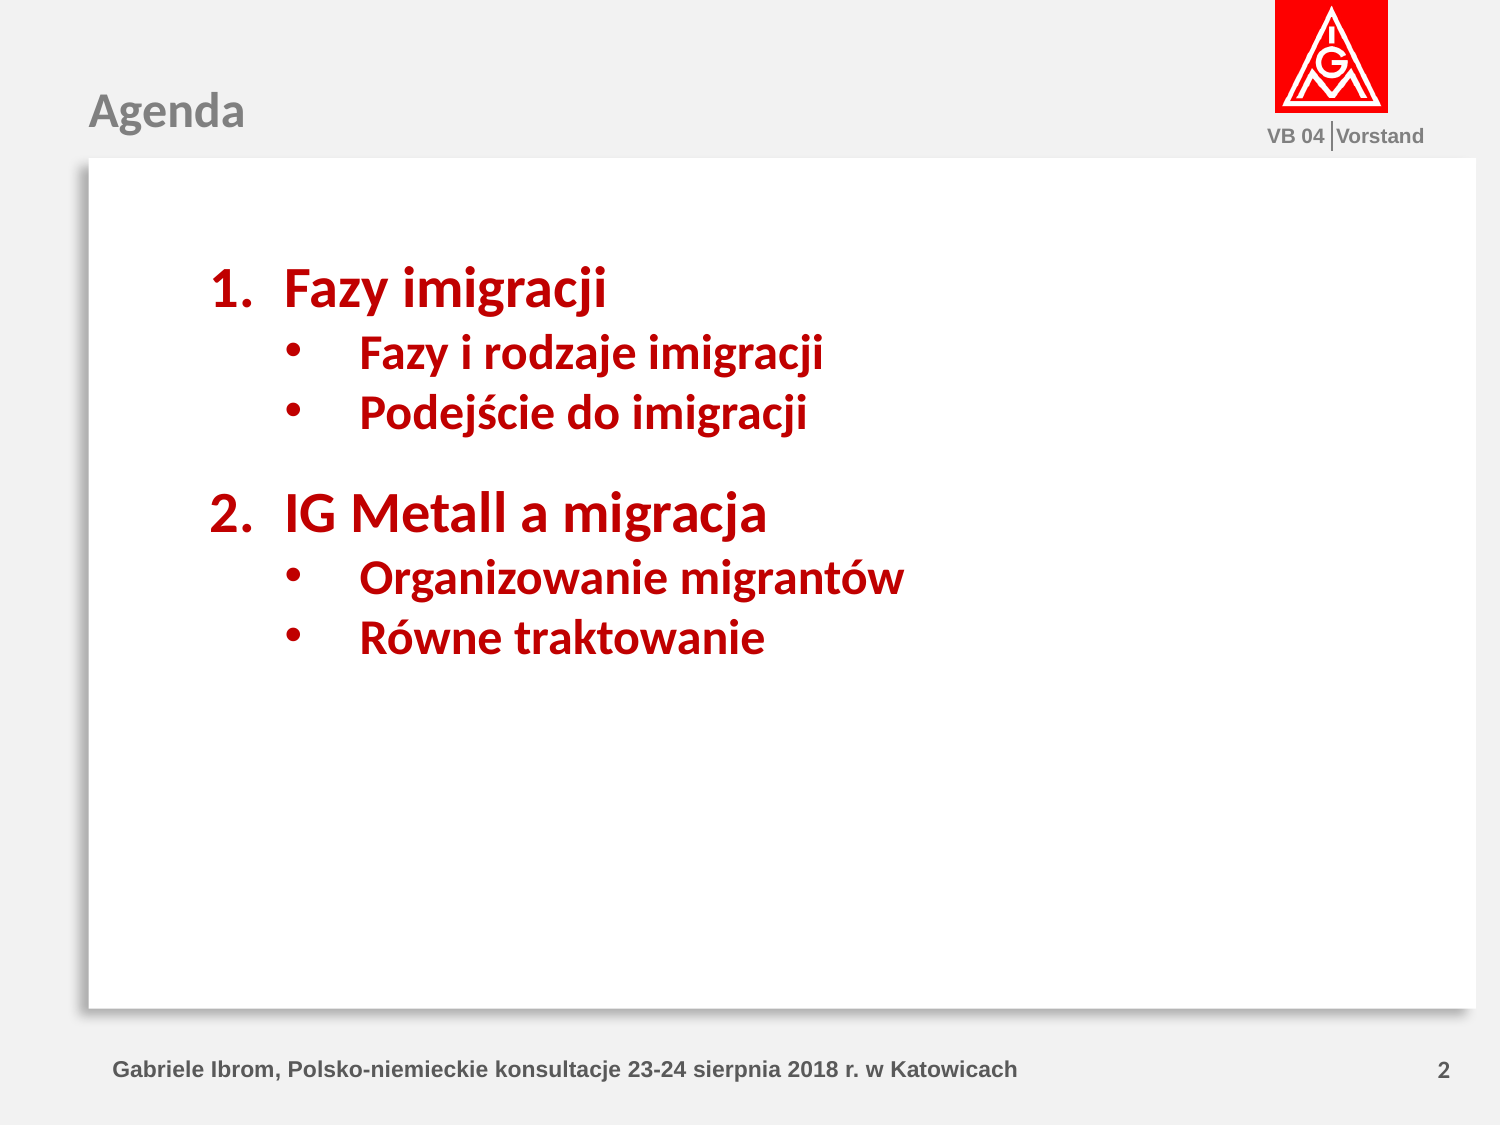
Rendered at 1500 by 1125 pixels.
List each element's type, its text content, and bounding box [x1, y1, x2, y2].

slide_number 2 [1387, 1012, 1500, 1125]
text_box Fazy imigracji Fazy i rodzaje imigracji Podejście do imigracji IG Metall a migracja Organizowanie migrantów Równe traktowanie [194, 137, 1471, 732]
text_box Agenda [88, 25, 1252, 138]
footer Gabriele Ibrom, Polsko-niemieckie konsultacje 23-24 sierpnia 2018 r. w Katowicach [112, 1011, 1388, 1125]
picture [1275, 0, 1388, 113]
